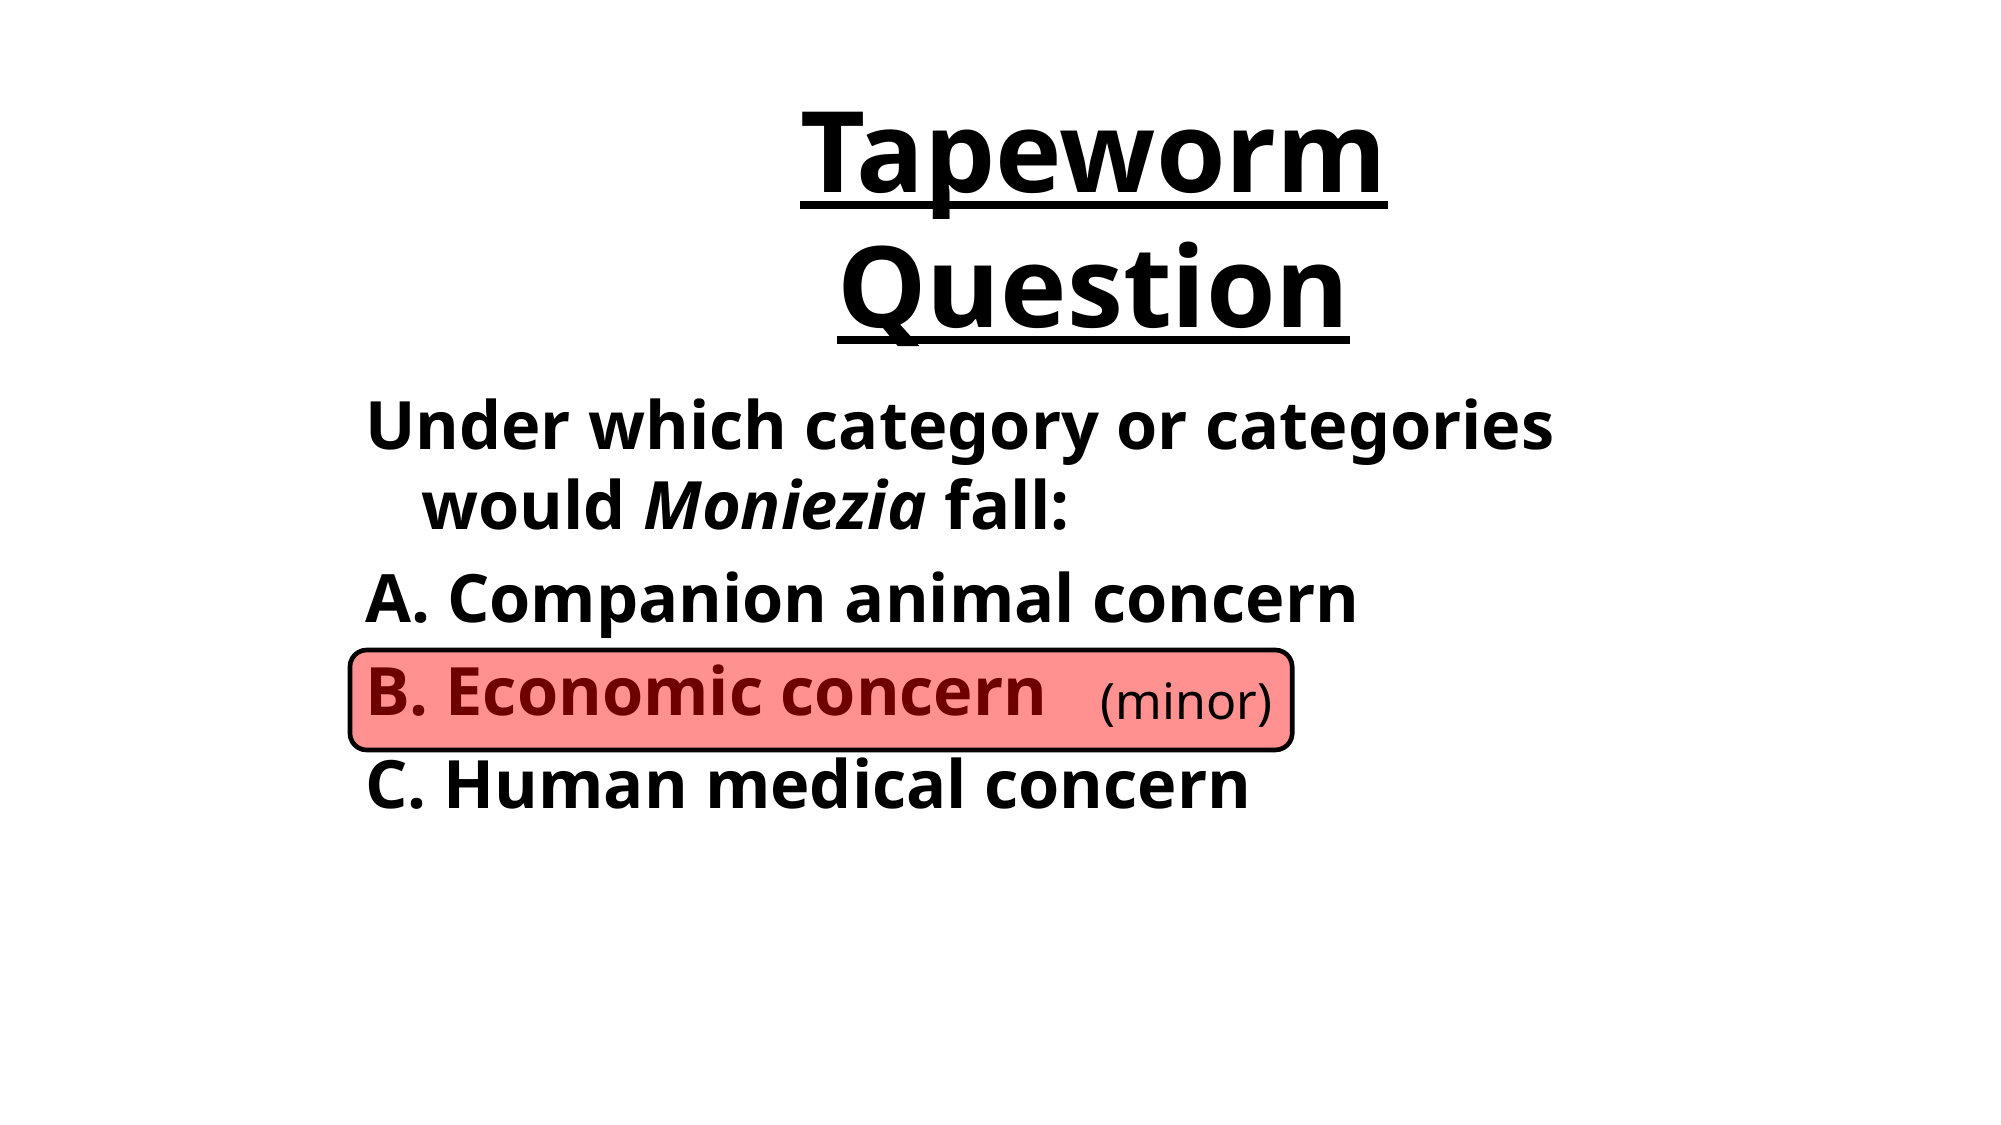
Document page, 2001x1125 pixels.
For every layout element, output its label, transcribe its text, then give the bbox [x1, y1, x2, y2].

list Under which category or categories would Moniezia fall: A. Companion animal concern B. Economic concern C. Human medical concern [350, 375, 1625, 963]
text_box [349, 649, 1293, 751]
title Tapeworm Question [537, 149, 1650, 280]
